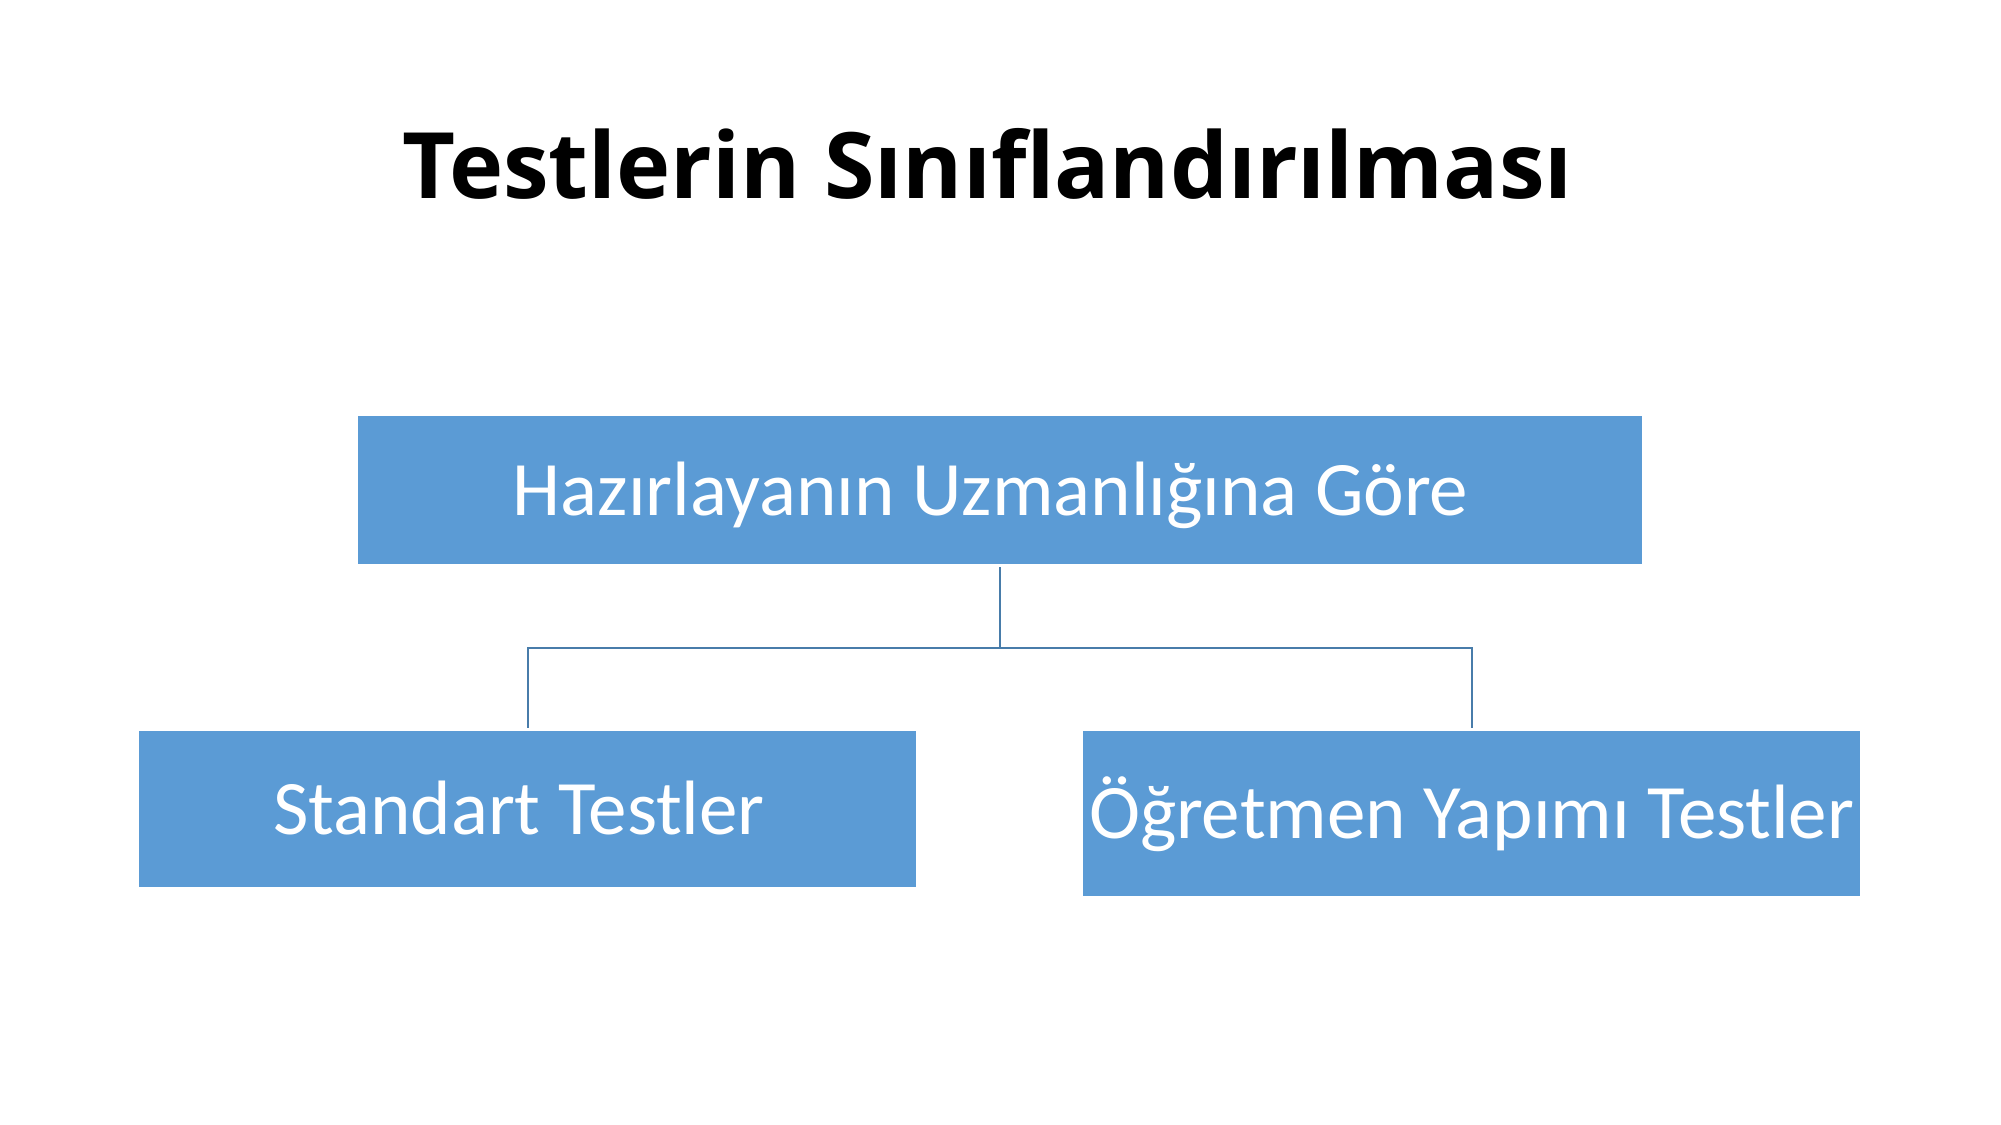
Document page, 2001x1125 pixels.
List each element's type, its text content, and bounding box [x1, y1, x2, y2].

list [137, 299, 1863, 1014]
title Testlerin Sınıflandırılması [137, 59, 1863, 278]
